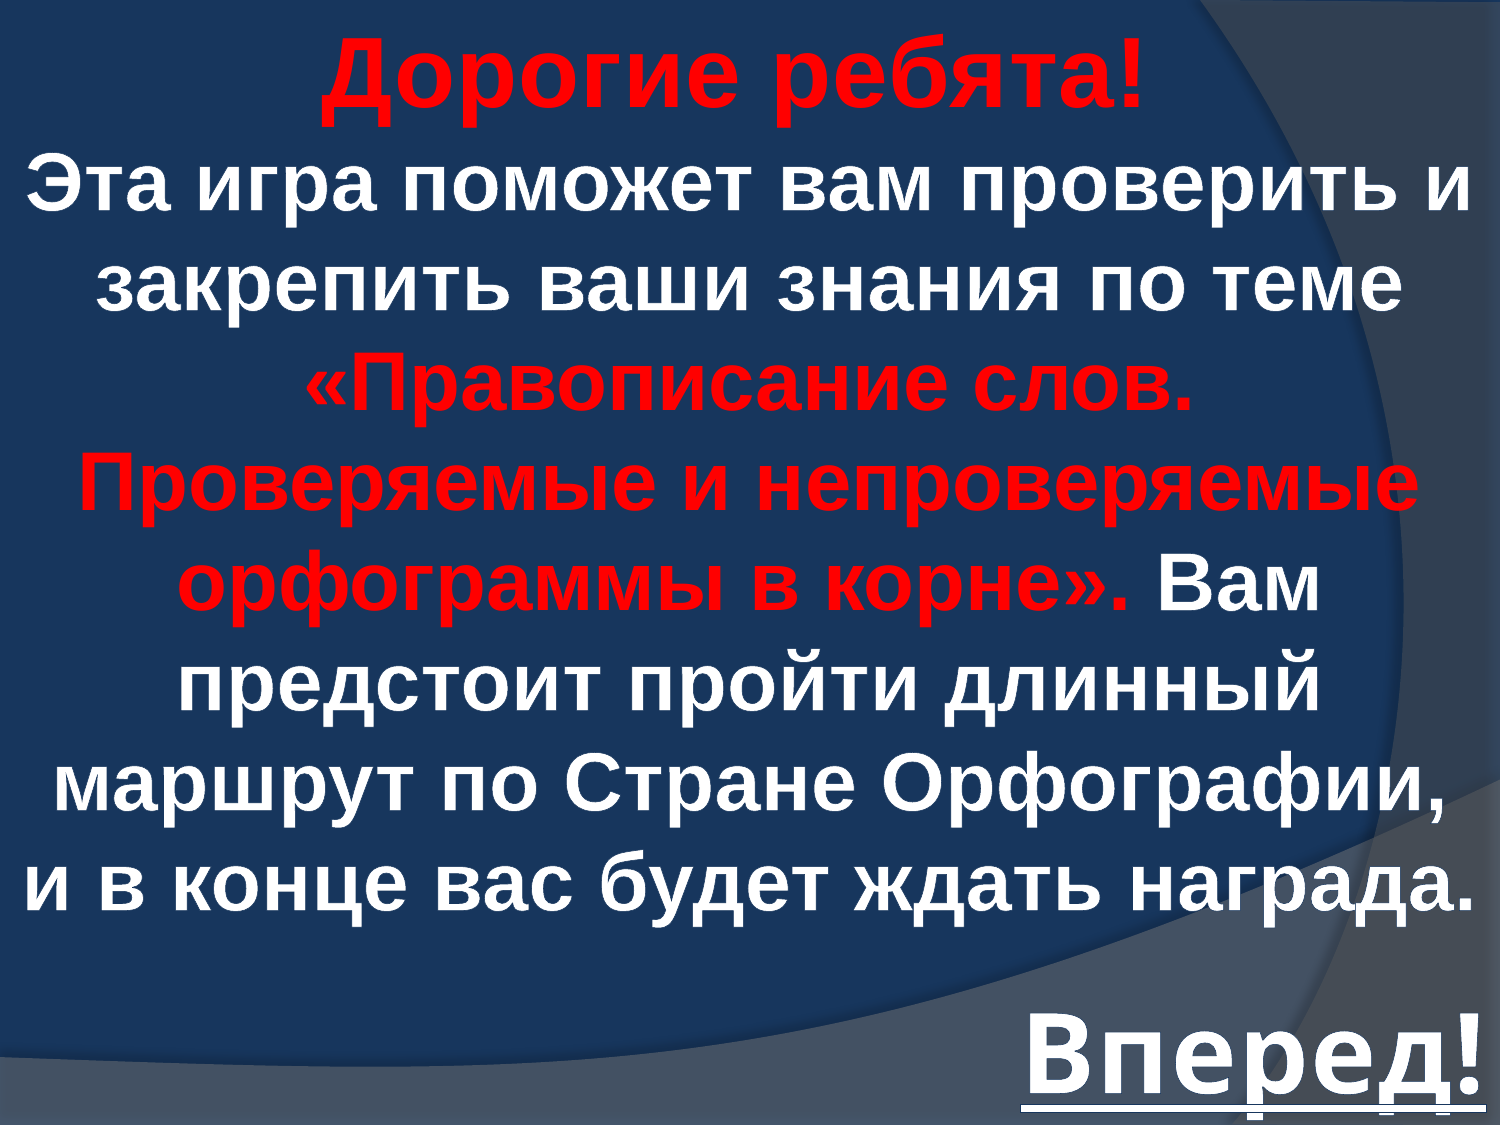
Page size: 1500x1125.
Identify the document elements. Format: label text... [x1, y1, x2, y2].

text_box Дорогие ребята! Эта игра поможет вам проверить и закрепить ваши знания по теме «Правописание слов. Проверяемые и непроверяемые орфограммы в корне». Вам предстоит пройти длинный маршрут по Стране Орфографии, и в конце вас будет ждать награда. [0, 0, 1500, 1035]
text_box Вперед! [1004, 973, 1500, 1125]
